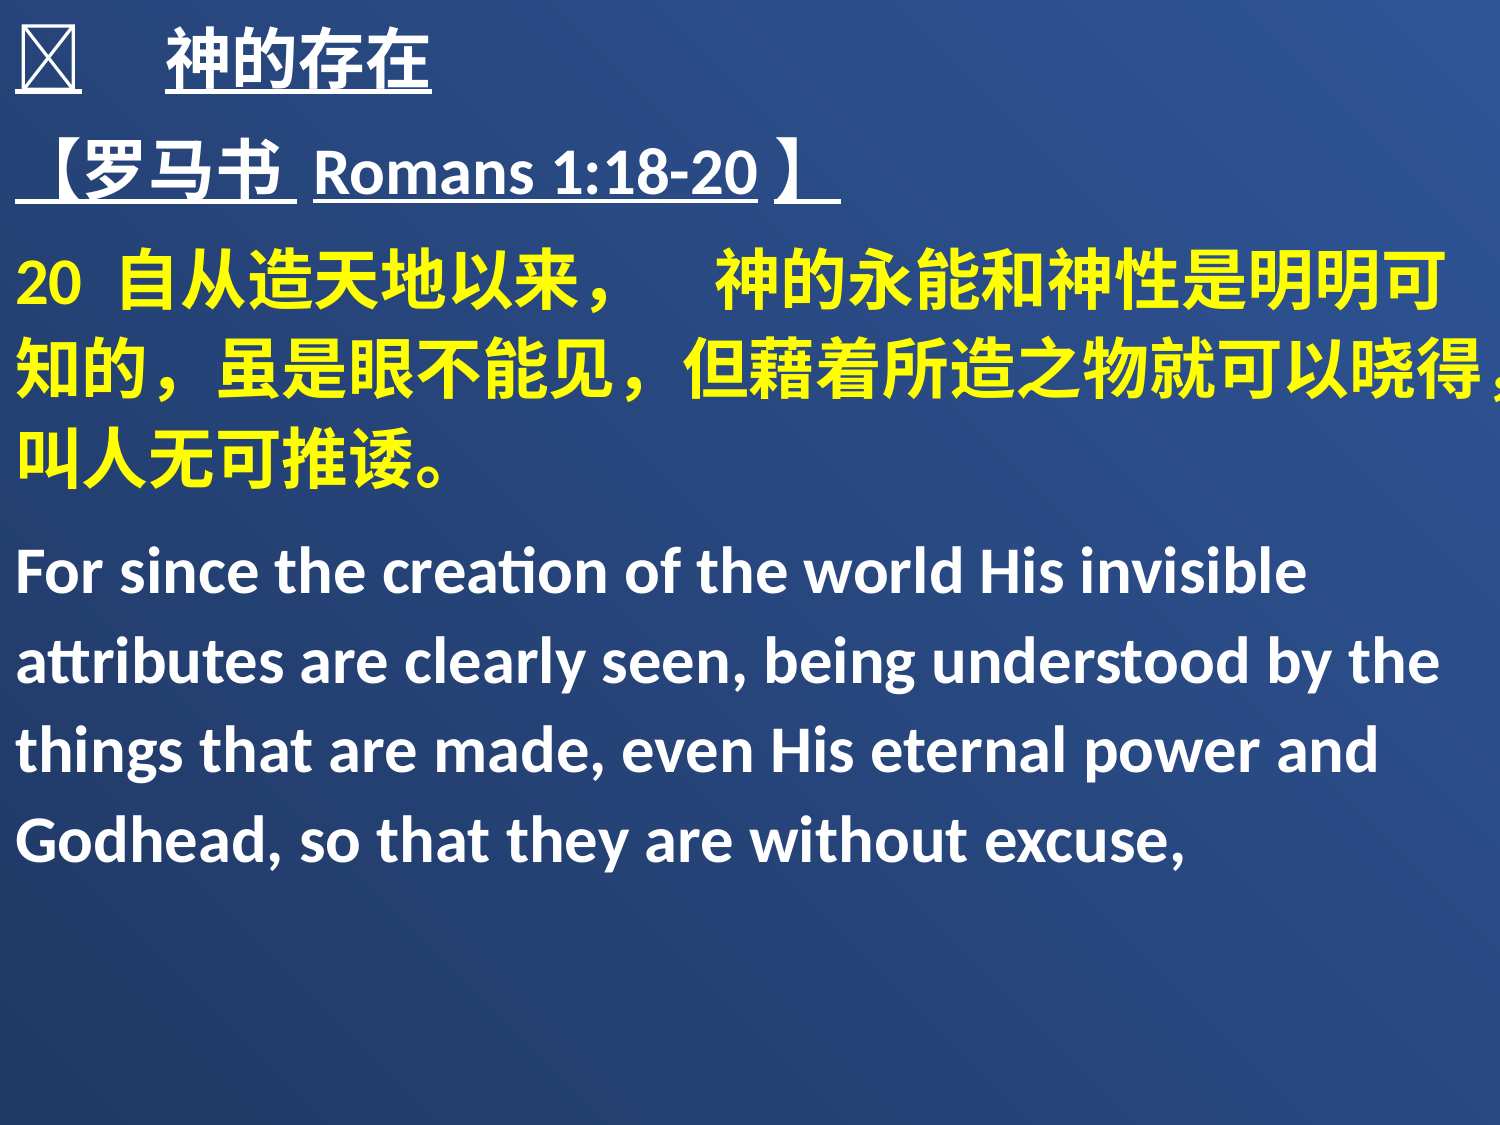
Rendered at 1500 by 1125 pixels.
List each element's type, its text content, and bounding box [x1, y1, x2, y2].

subtitle  神的存在 【罗马书 Romans 1:18-20】 20 自从造天地以来， 神的永能和神性是明明可知的，虽是眼不能见，但藉着所造之物就可以晓得，叫人无可推诿。 For since the creation of the world His invisible attributes are clearly seen, being understood by the things that are made, even His eternal power and Godhead, so that they are without excuse, [0, 0, 1500, 1125]
